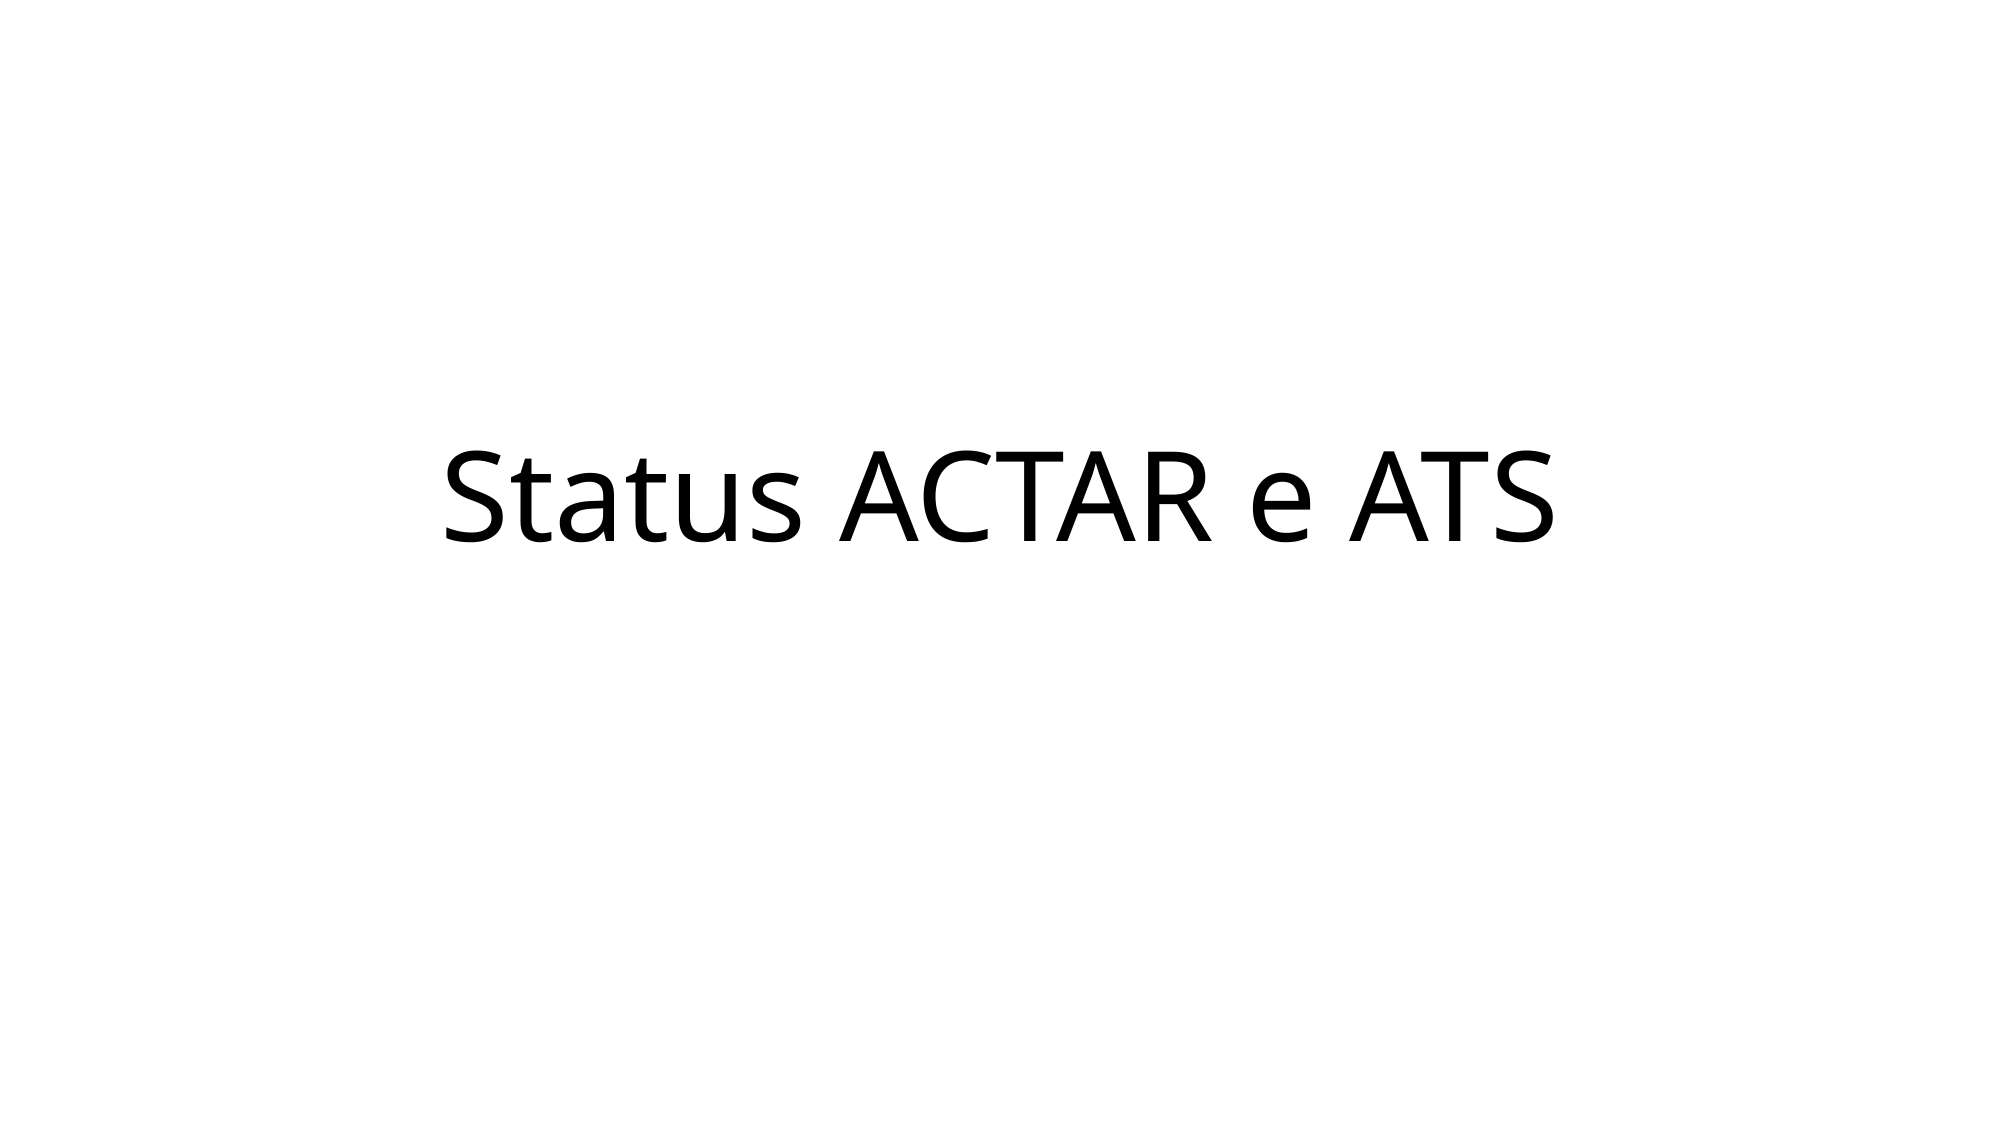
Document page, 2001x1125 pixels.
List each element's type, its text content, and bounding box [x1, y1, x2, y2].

title Status ACTAR e ATS [249, 184, 1750, 576]
